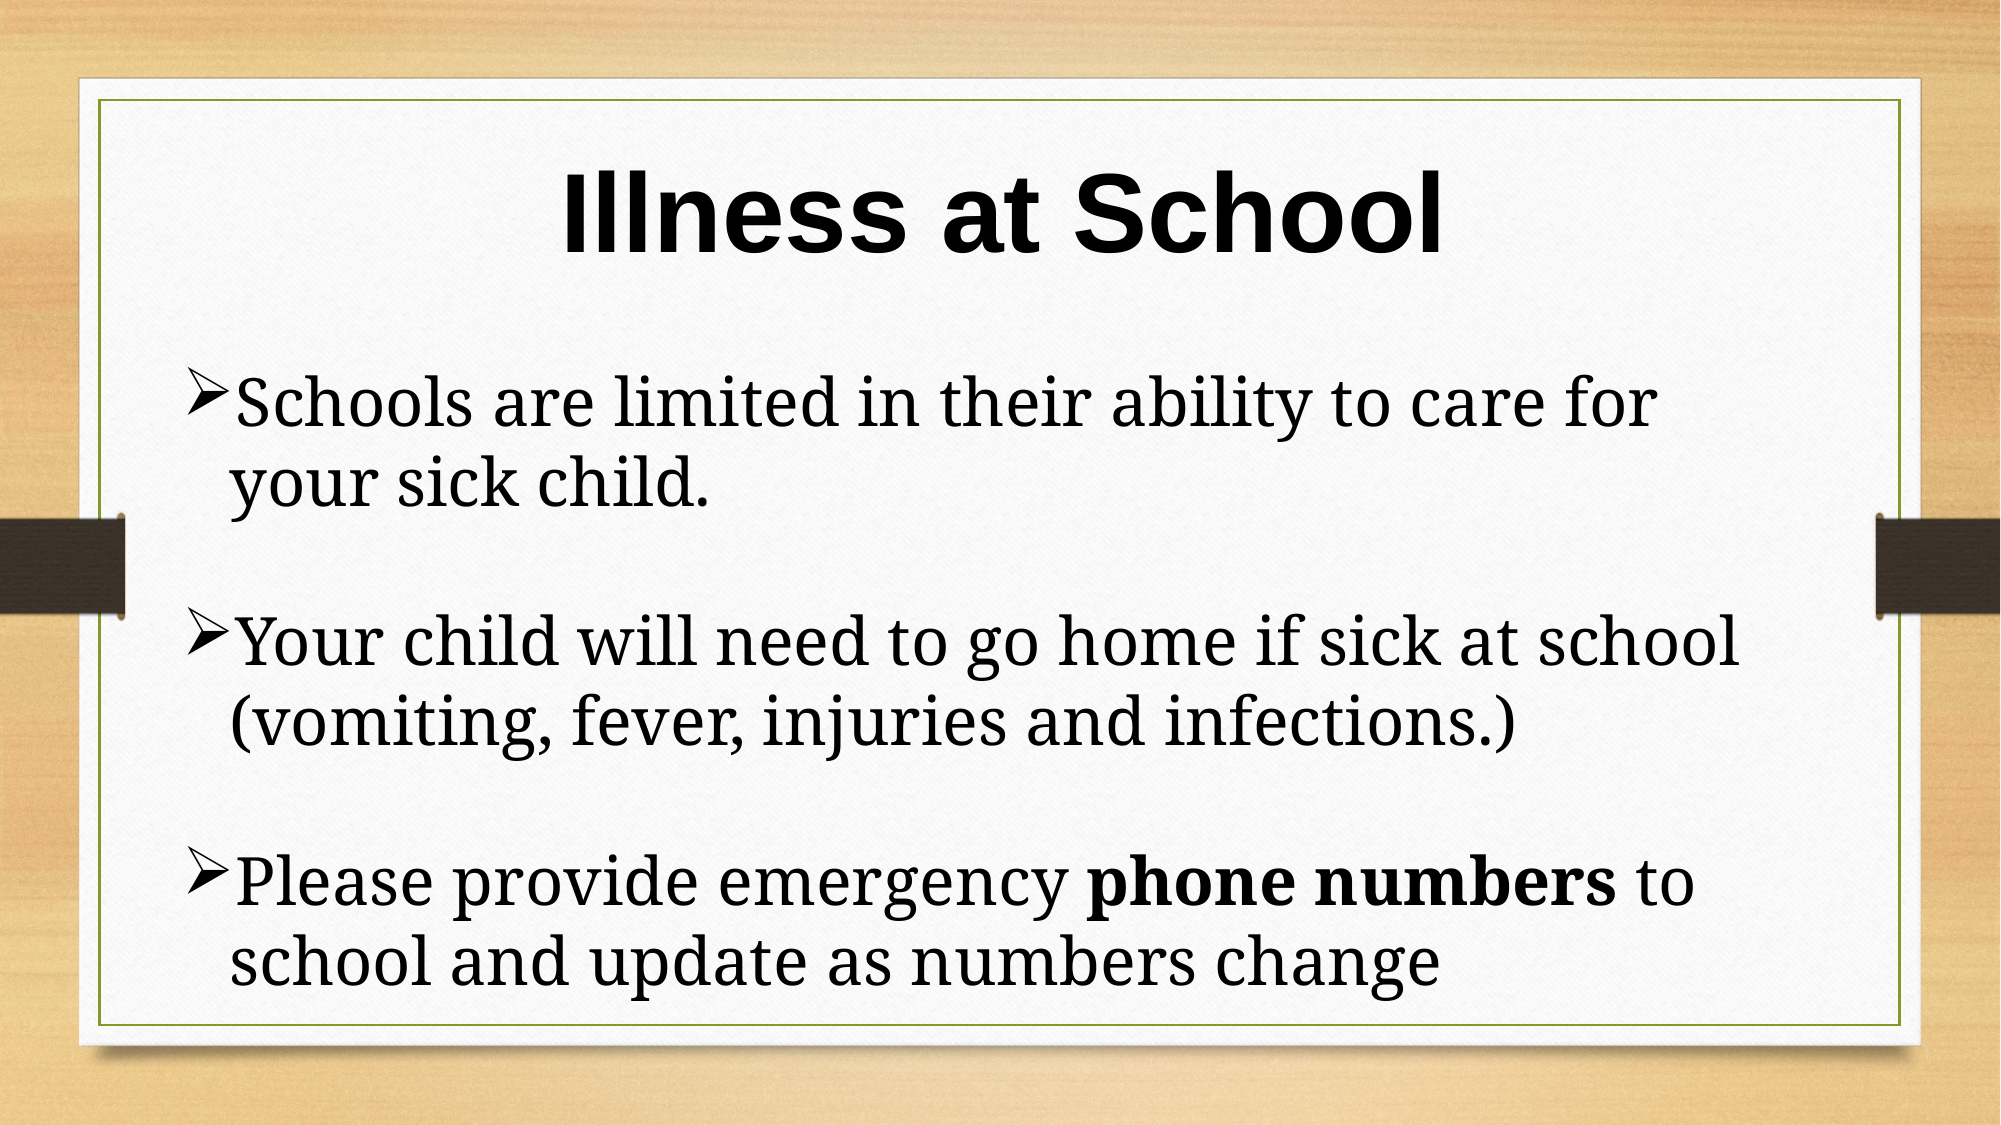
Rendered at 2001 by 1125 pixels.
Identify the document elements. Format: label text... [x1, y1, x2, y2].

picture [0, 0, 2001, 1125]
text_box Schools are limited in their ability to care for your sick child. Your child will need to go home if sick at school (vomiting, fever, injuries and infections.) Please provide emergency phone numbers to school and update as numbers change [167, 351, 1841, 1007]
text_box Illness at School [545, 132, 1463, 283]
